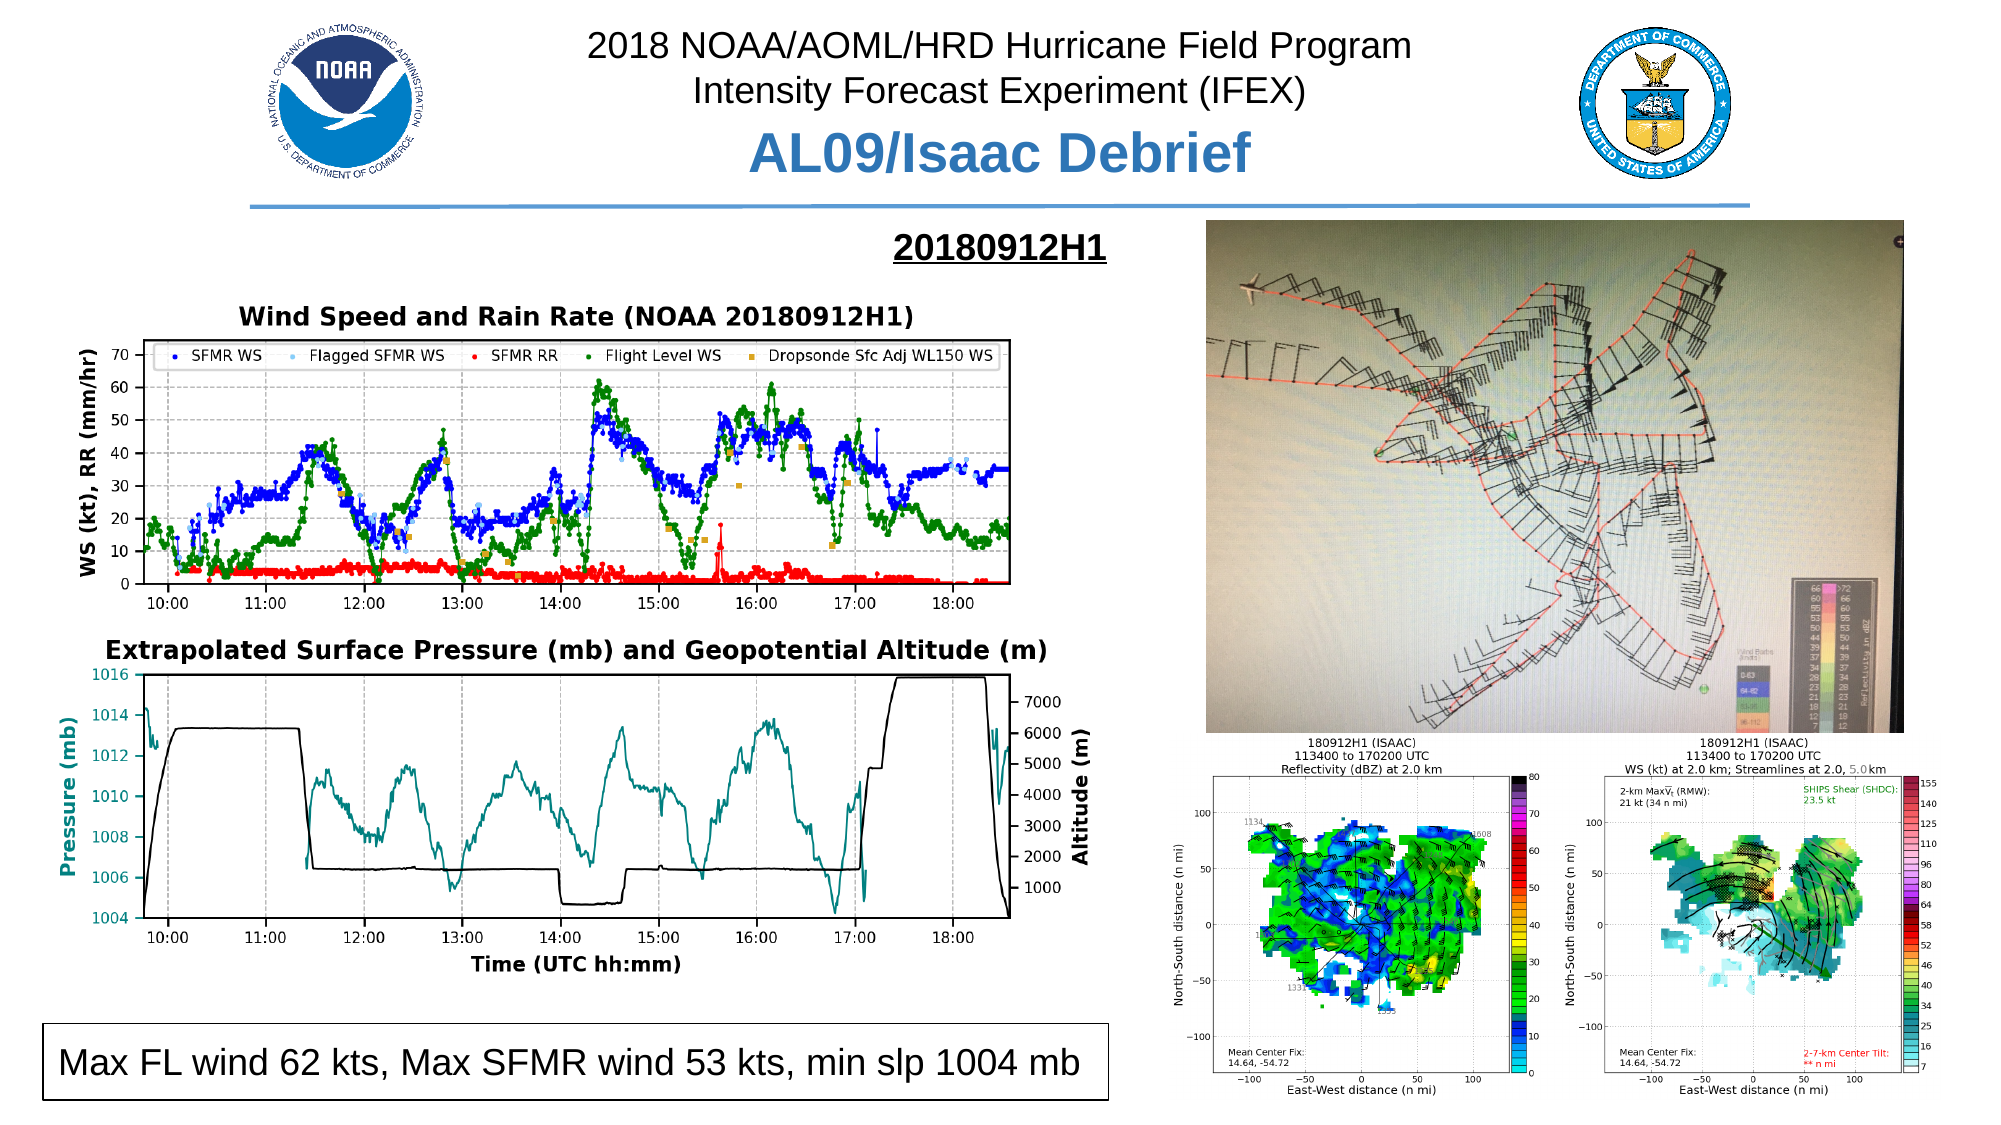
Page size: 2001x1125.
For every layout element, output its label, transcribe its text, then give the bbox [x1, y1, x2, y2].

picture [1658, 106, 1732, 180]
picture [1169, 219, 1941, 1101]
picture [1596, 44, 1714, 162]
text_box 2018 NOAA/AOML/HRD Hurricane Field Program Intensity Forecast Experiment (IFEX) [249, 13, 1750, 108]
text_box Max FL wind 62 kts, Max SFMR wind 53 kts, min slp 1004 mb [43, 1023, 1109, 1100]
picture [267, 23, 423, 180]
picture [1578, 26, 1732, 180]
text_box 20180912H1 [830, 216, 1170, 276]
text_box AL09/Isaac Debrief [249, 108, 1750, 193]
picture [32, 278, 1120, 1004]
